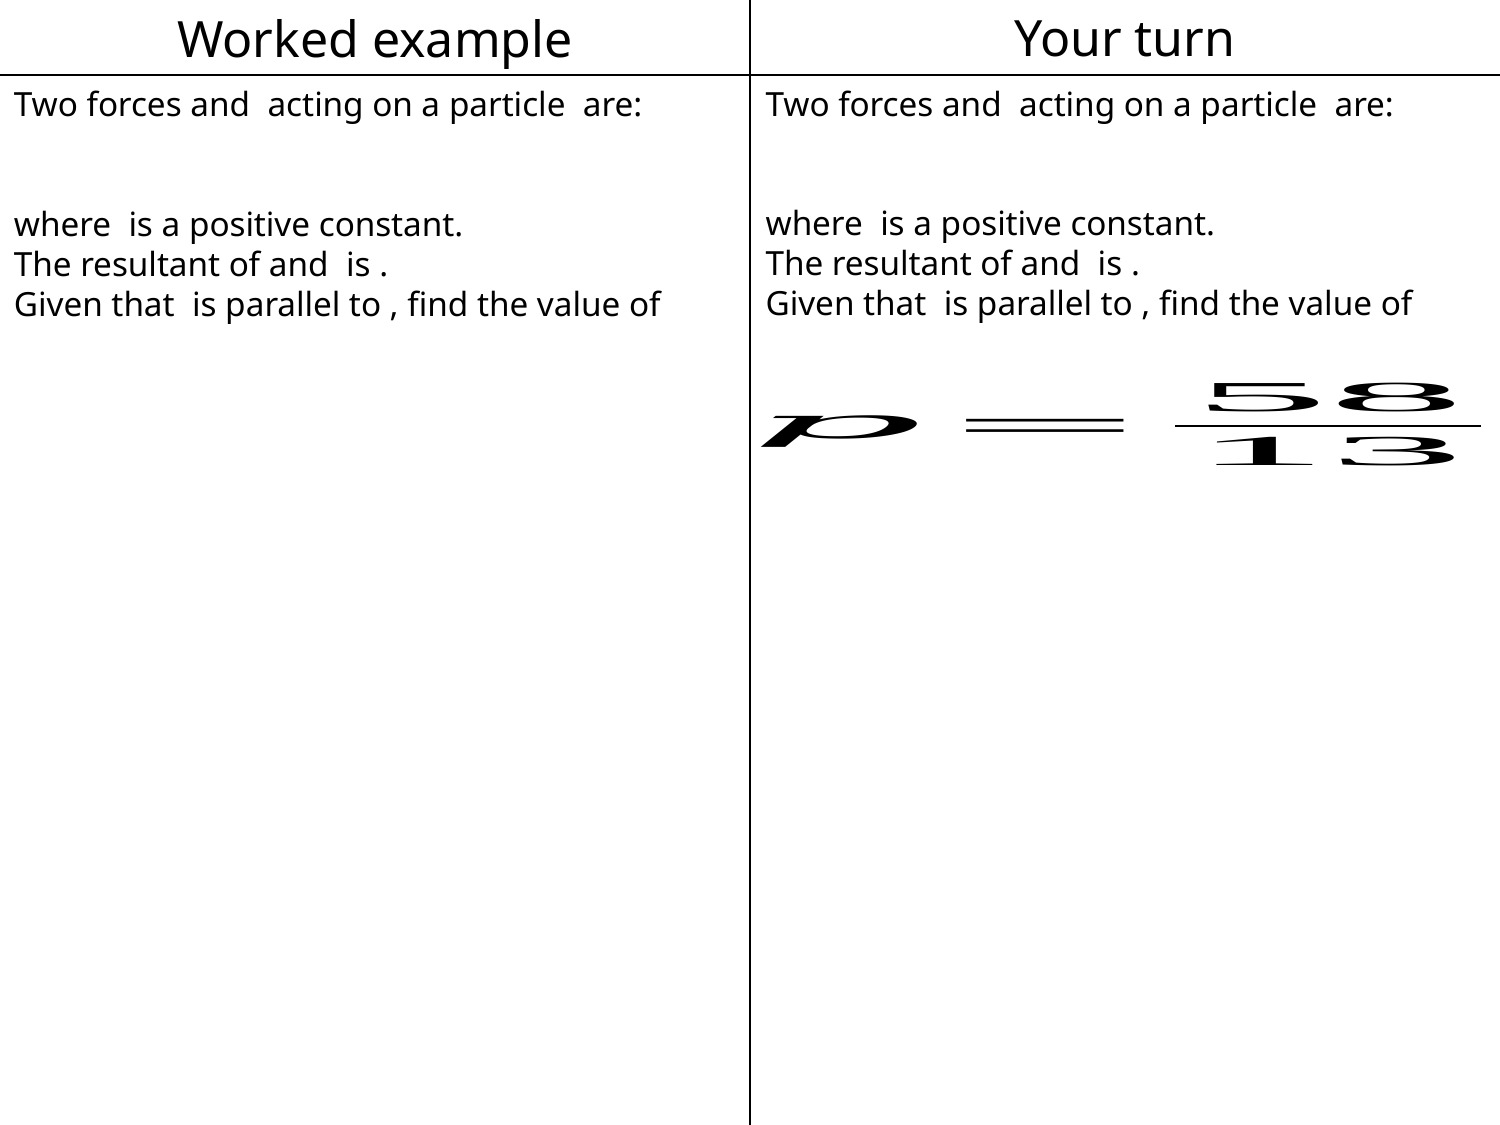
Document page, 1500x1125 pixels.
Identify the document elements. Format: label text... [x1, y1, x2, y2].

text_box Your turn [751, 0, 1500, 74]
text_box Worked example [0, 0, 749, 74]
